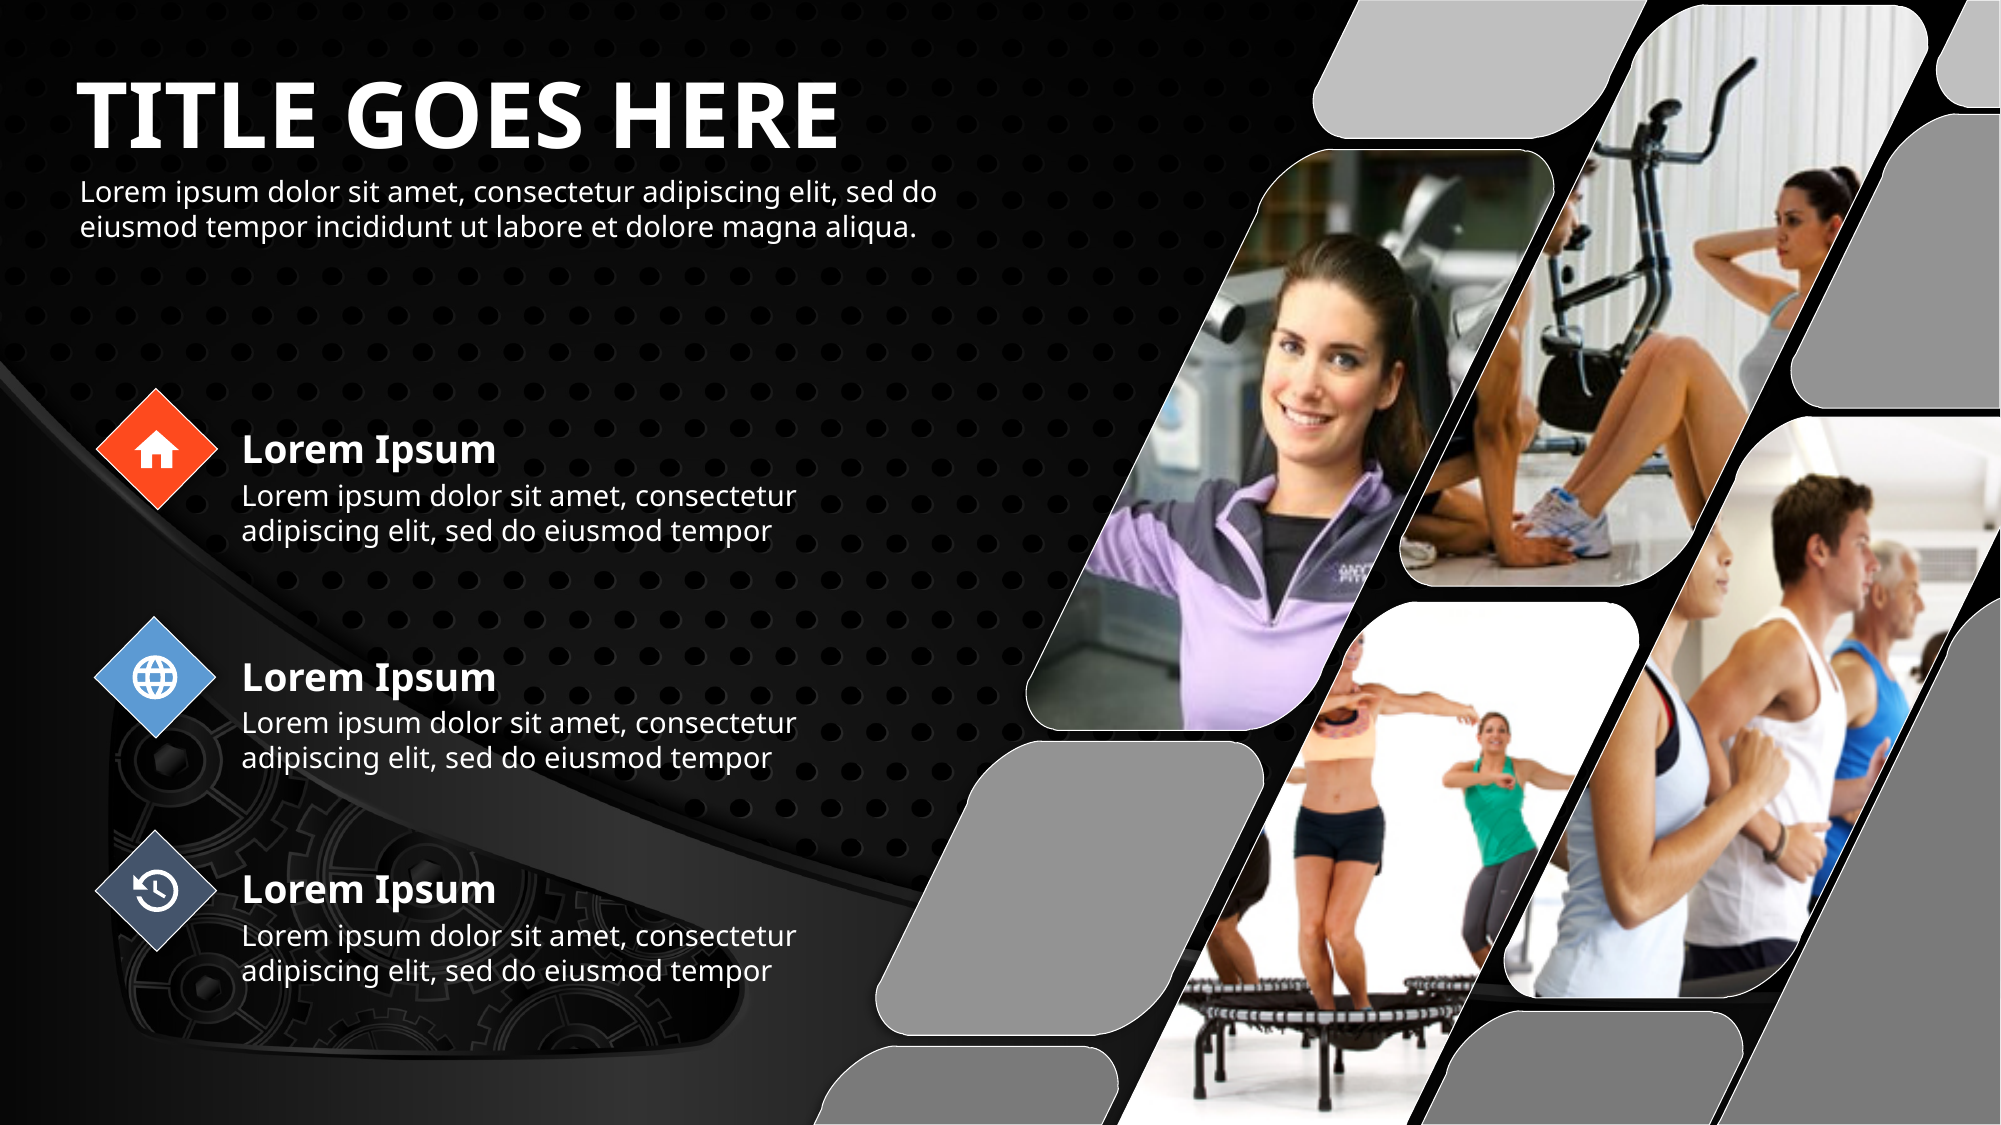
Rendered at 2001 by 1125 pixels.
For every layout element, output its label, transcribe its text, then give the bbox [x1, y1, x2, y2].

text_box Lorem Ipsum Lorem ipsum dolor sit amet, consectetur adipiscing elit, sed do eiusmod tempor [231, 859, 813, 993]
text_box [813, 0, 2000, 1125]
text_box [132, 655, 178, 700]
text_box Lorem Ipsum Lorem ipsum dolor sit amet, consectetur adipiscing elit, sed do eiusmod tempor [231, 420, 813, 553]
text_box [93, 828, 218, 953]
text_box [60, 49, 813, 252]
text_box [134, 430, 180, 469]
text_box Lorem Ipsum Lorem ipsum dolor sit amet, consectetur adipiscing elit, sed do eiusmod tempor [231, 647, 813, 780]
text_box [94, 387, 219, 512]
picture [0, 0, 813, 1125]
text_box [133, 869, 179, 912]
text_box [92, 615, 218, 740]
